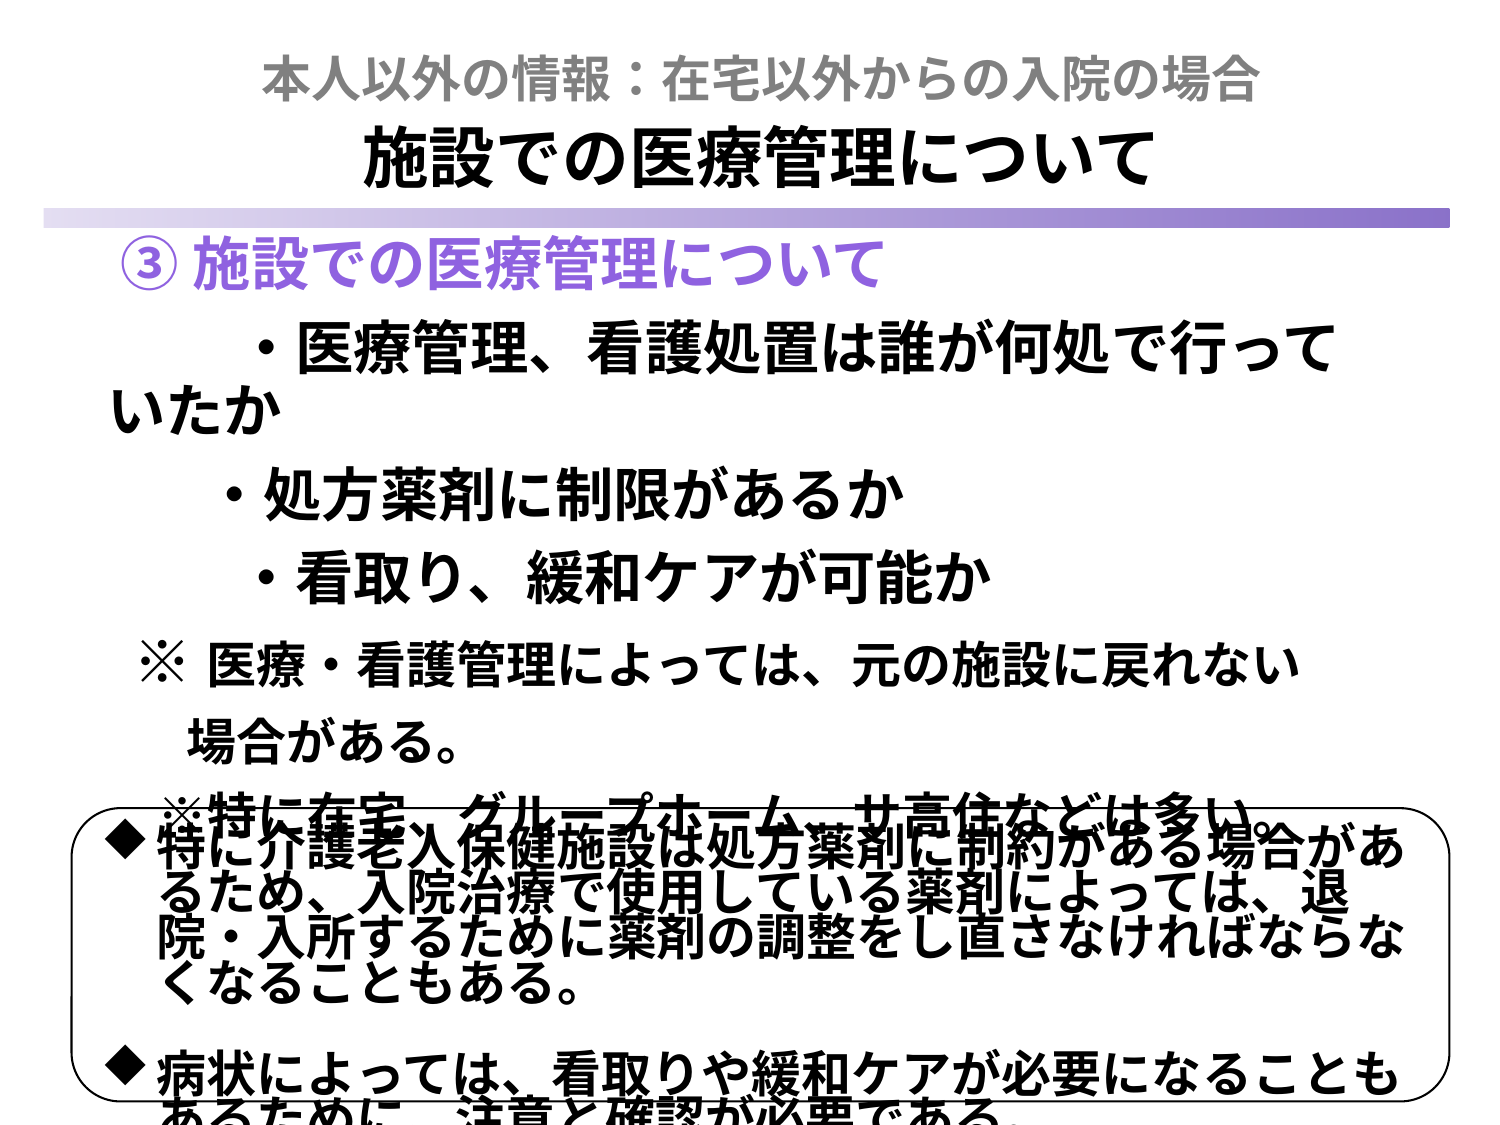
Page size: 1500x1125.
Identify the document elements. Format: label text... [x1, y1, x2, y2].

text_box [43, 209, 1450, 228]
text_box 特に介護老人保健施設は処方薬剤に制約がある場合があるため、入院治療で使用している薬剤によっては、退院・入所するために薬剤の調整をし直さなければならなくなることもある。 病状によっては、看取りや緩和ケアが必要になることもあるために、注意と確認が必要である。 [70, 807, 1451, 1103]
list ③施設での医療管理について ・医療管理、看護処置は誰が何処で行っていたか ・処方薬剤に制限があるか ・看取り、緩和ケアが可能か ※医療・看護管理によっては、元の施設に戻れない 場合がある。 ※特に在宅、グループホーム、サ高住などは多い。 [92, 228, 1401, 800]
text_box 本人以外の情報：在宅以外からの入院の場合 施設での医療管理について [43, 29, 1480, 209]
